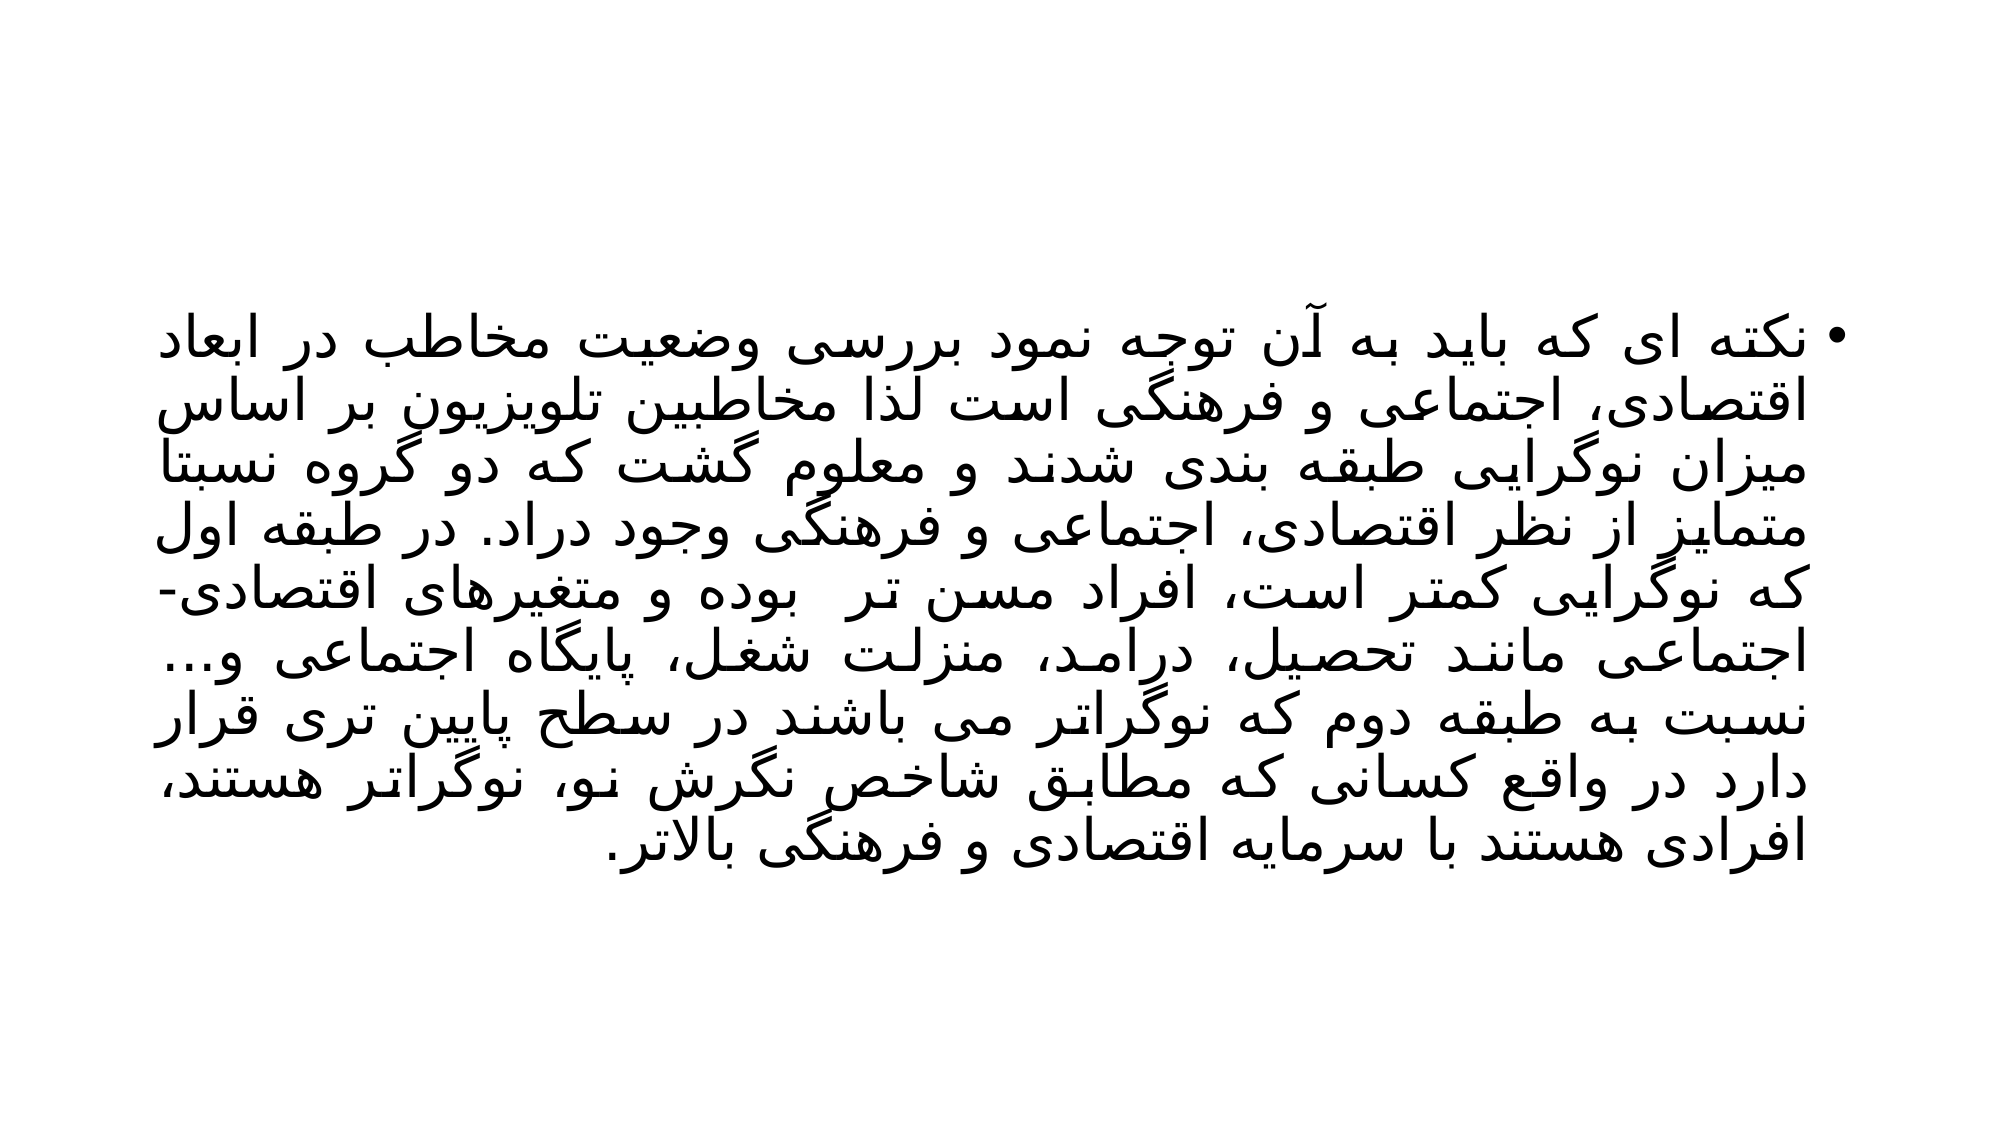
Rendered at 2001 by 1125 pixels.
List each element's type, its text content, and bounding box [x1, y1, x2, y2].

list نکته ای که باید به آن توجه نمود بررسی وضعیت مخاطب در ابعاد اقتصادی، اجتماعی و فرهنگی است لذا مخاطبین تلویزیون بر اساس میزان نوگرایی طبقه بندی شدند و معلوم گشت که دو گروه نسبتا متمایز از نظر اقتصادی، اجتماعی و فرهنگی وجود دراد. در طبقه اول که نوگرایی کمتر است، افراد مسن تر بوده و متغیرهای اقتصادی- اجتماعی مانند تحصیل، درامد، منزلت شغل، پایگاه اجتماعی و... نسبت به طبقه دوم که نوگراتر می باشند در سطح پایین تری قرار دارد در واقع کسانی که مطابق شاخص نگرش نو، نوگراتر هستند، افرادی هستند با سرمایه اقتصادی و فرهنگی بالاتر. [137, 299, 1863, 1014]
